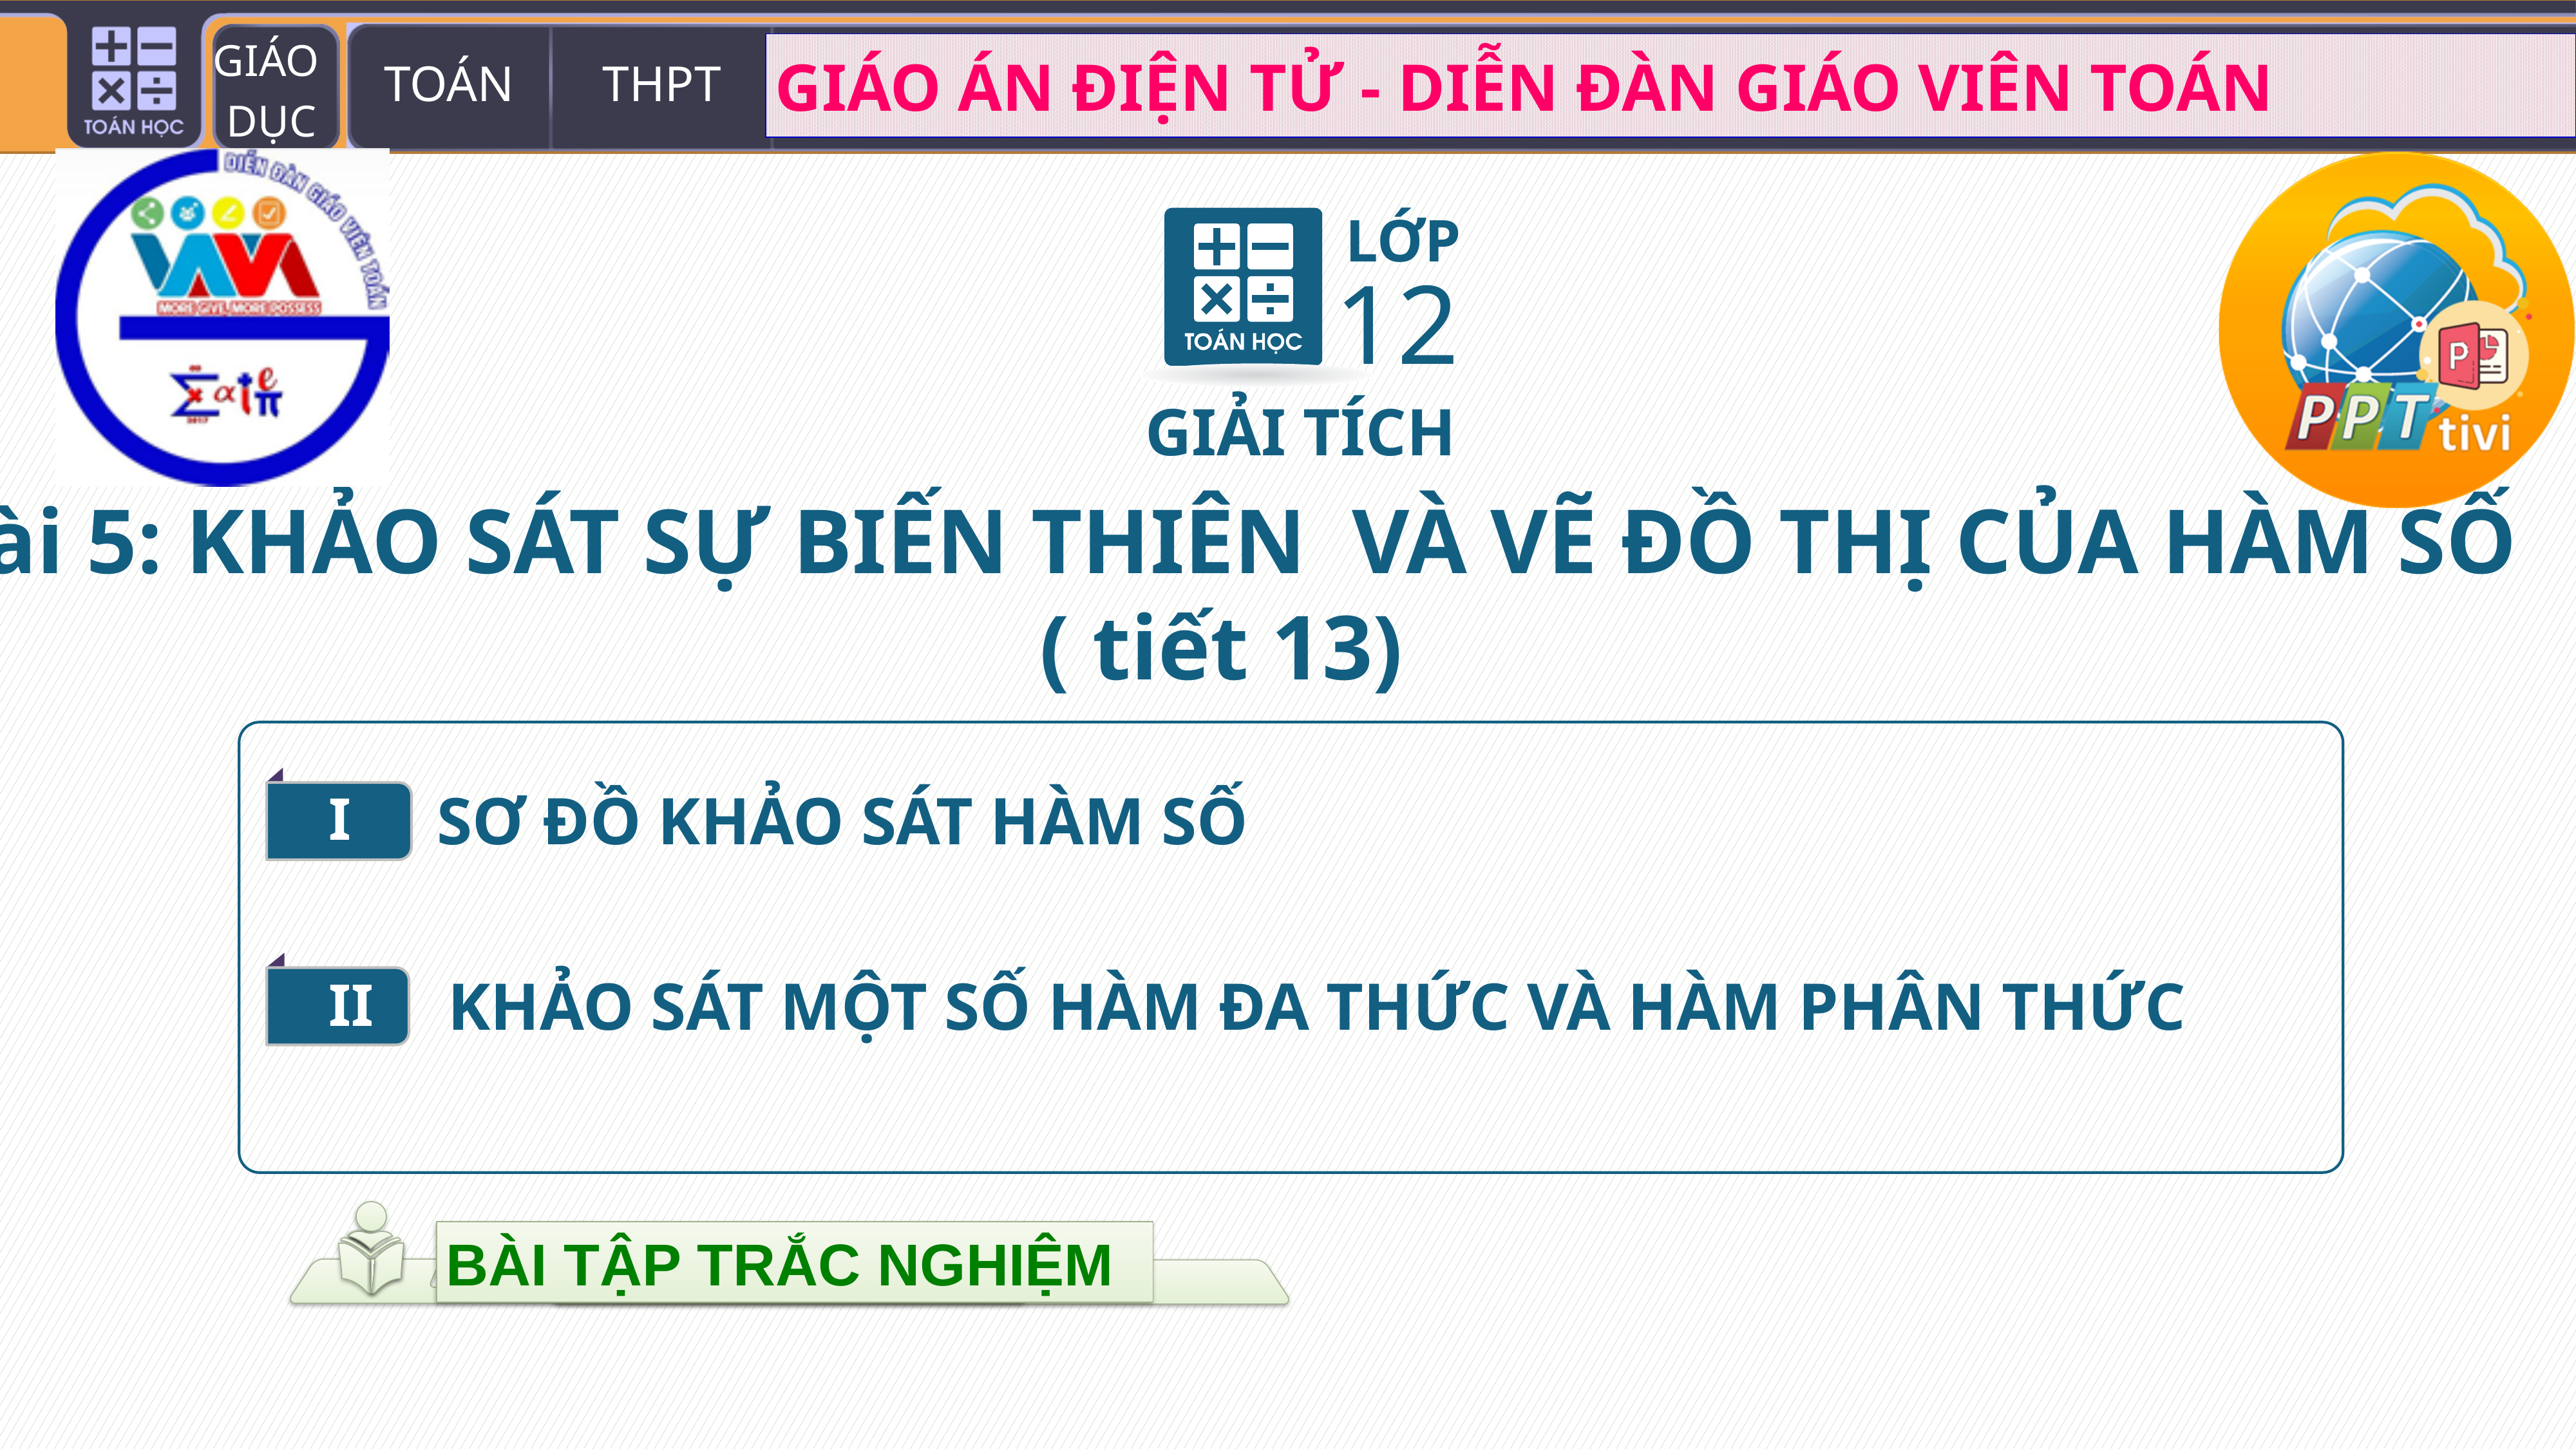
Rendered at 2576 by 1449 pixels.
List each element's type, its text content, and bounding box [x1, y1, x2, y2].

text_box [1139, 207, 1376, 388]
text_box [289, 1201, 1291, 1304]
text_box Bài 5: KHẢO SÁT SỰ BIẾN THIÊN VÀ VẼ ĐỒ THỊ CỦA HÀM SỐ ( tiết 13) [0, 480, 2529, 703]
picture [55, 148, 390, 487]
text_box GIẢI TÍCH [1020, 386, 1466, 474]
picture [2218, 151, 2576, 509]
text_box [238, 721, 2345, 1174]
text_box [265, 767, 1835, 864]
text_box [1307, 198, 1500, 393]
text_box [265, 952, 2300, 1049]
